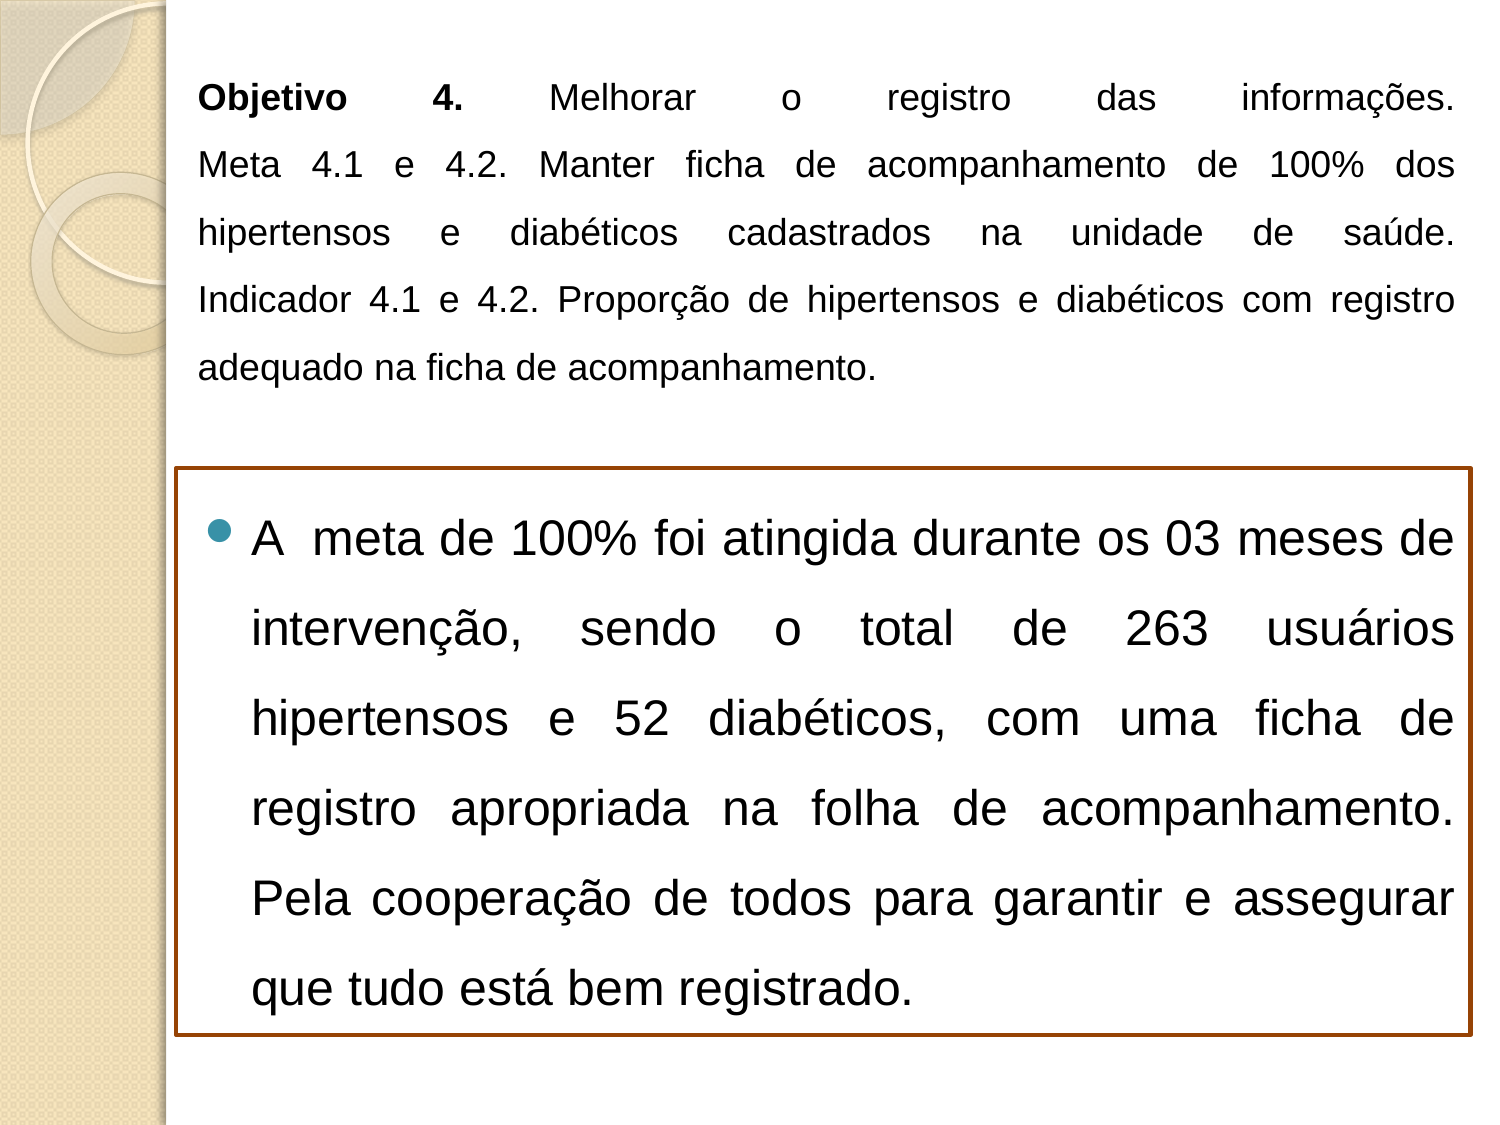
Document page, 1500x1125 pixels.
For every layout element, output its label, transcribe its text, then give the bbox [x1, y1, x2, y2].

text_box Objetivo 4. Melhorar o registro das informações. Meta 4.1 e 4.2. Manter ficha de acompanhamento de 100% dos hipertensos e diabéticos cadastrados na unidade de saúde. Indicador 4.1 e 4.2. Proporção de hipertensos e diabéticos com registro adequado na ficha de acompanhamento. [182, 42, 1471, 395]
text_box A meta de 100% foi atingida durante os 03 meses de intervenção, sendo o total de 263 usuários hipertensos e 52 diabéticos, com uma ficha de registro apropriada na folha de acompanhamento. Pela cooperação de todos para garantir e assegurar que tudo está bem registrado. [174, 466, 1473, 1037]
